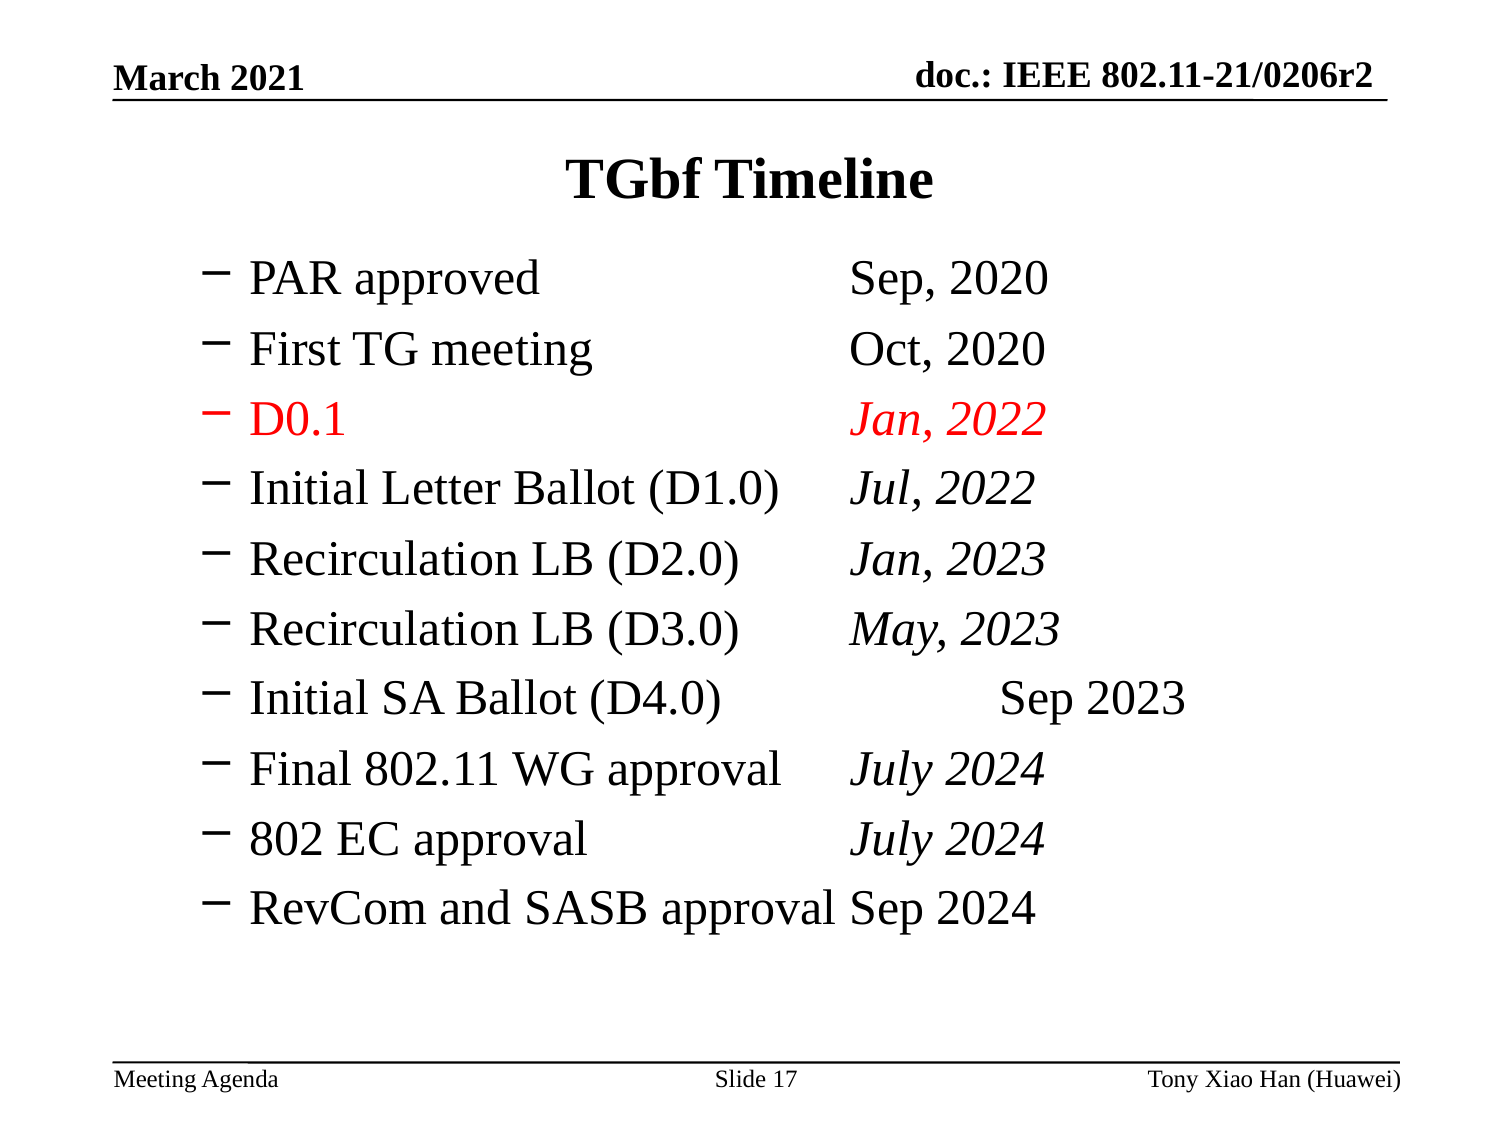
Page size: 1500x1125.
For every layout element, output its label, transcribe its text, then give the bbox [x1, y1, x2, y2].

footer Tony Xiao Han (Huawei) [999, 1061, 1402, 1093]
text_box PAR approved Sep, 2020 First TG meeting Oct, 2020 D0.1 Jan, 2022 Initial Letter Ballot (D1.0) Jul, 2022 Recirculation LB (D2.0) Jan, 2023 Recirculation LB (D3.0) May, 2023 Initial SA Ballot (D4.0) Sep 2023 Final 802.11 WG approval July 2024 802 EC approval July 2024 RevCom and SASB approval Sep 2024 [112, 237, 1402, 1025]
slide_number Slide 17 [712, 1061, 800, 1093]
text_box TGbf Timeline [112, 87, 1388, 237]
